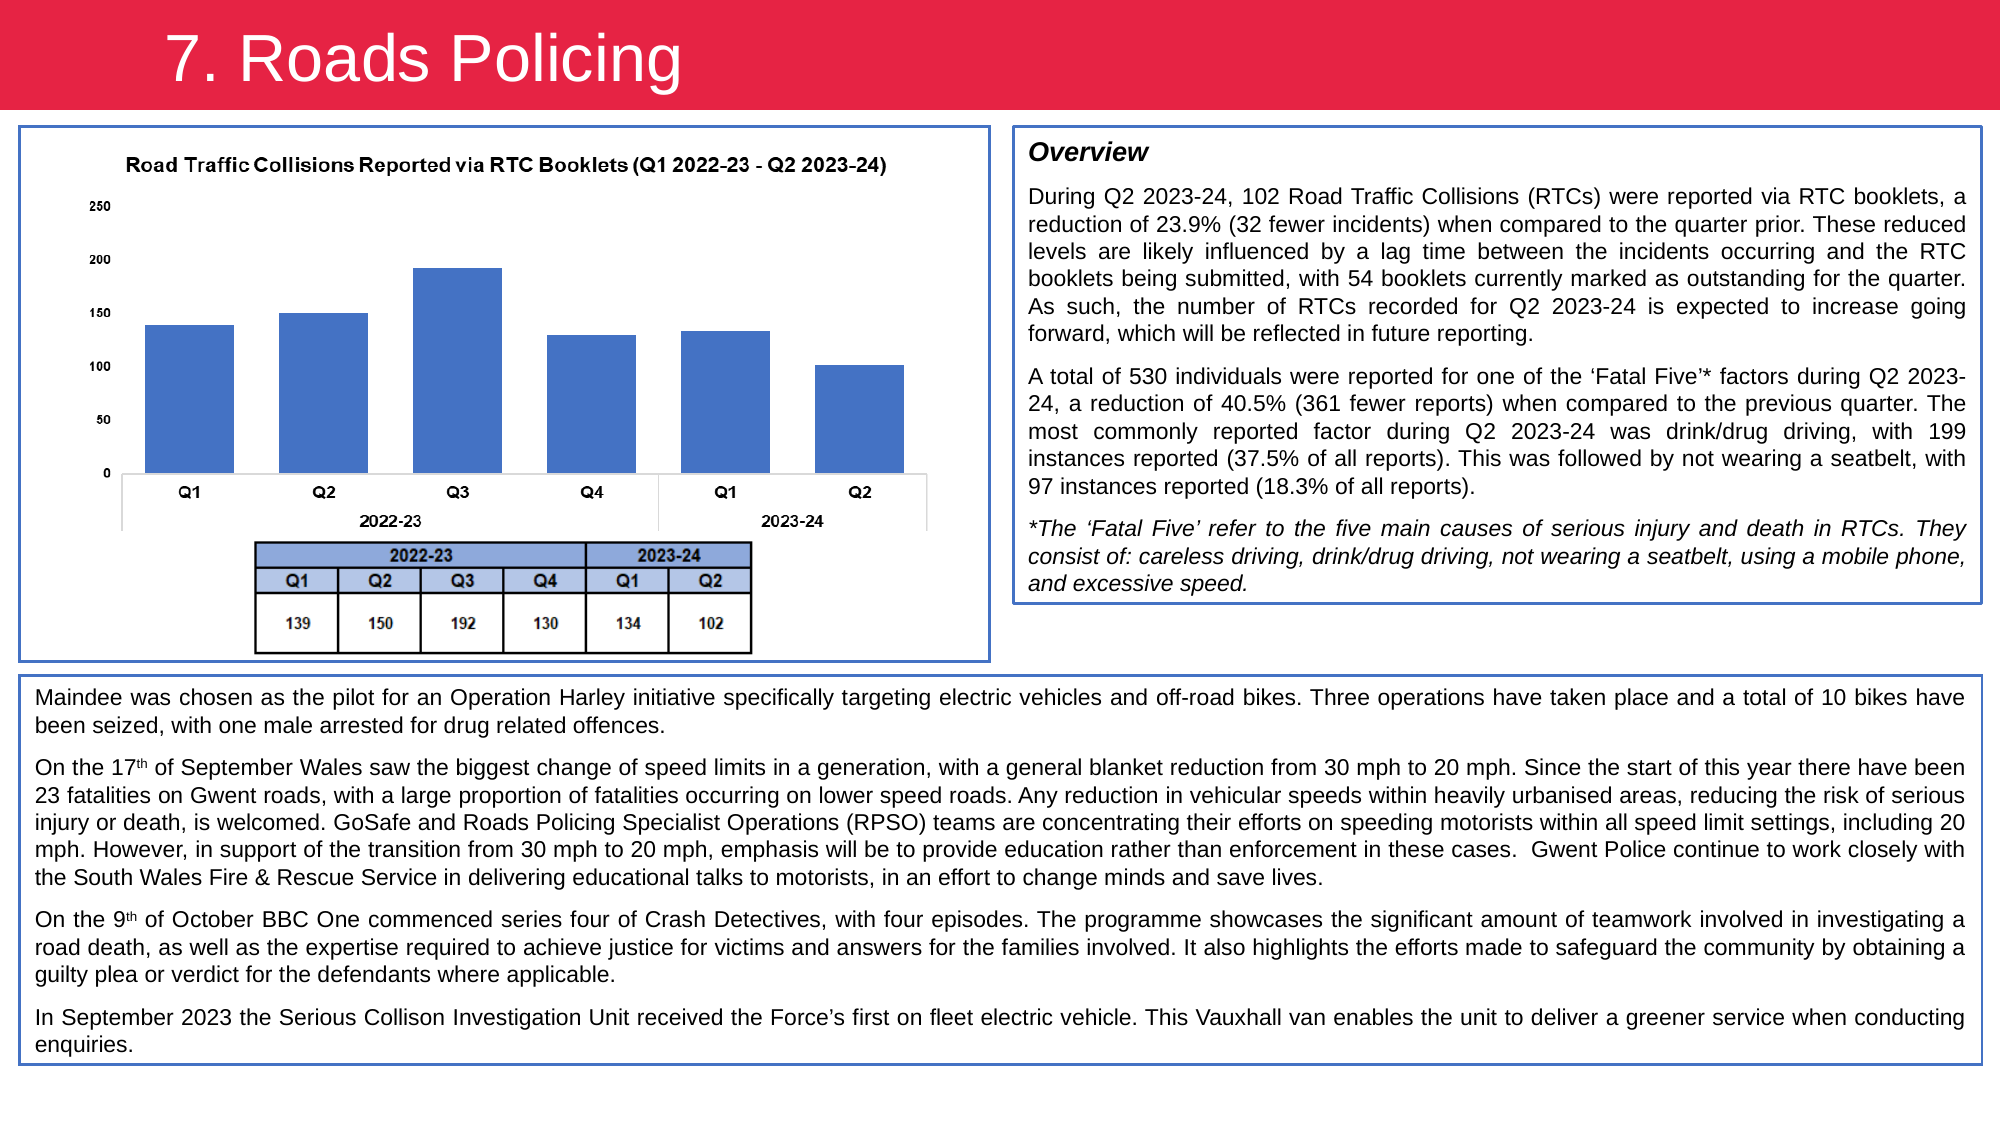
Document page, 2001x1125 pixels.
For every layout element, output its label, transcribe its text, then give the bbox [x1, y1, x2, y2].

picture [61, 139, 947, 658]
text_box Maindee was chosen as the pilot for an Operation Harley initiative specifically targeting electric vehicles and off-road bikes. Three operations have taken place and a total of 10 bikes have been seized, with one male arrested for drug related offences. On the 17th of September Wales saw the biggest change of speed limits in a generation, with a general blanket reduction from 30 mph to 20 mph. Since the start of this year there have been 23 fatalities on Gwent roads, with a large proportion of fatalities occurring on lower speed roads. Any reduction in vehicular speeds within heavily urbanised areas, reducing the risk of serious injury or death, is welcomed. GoSafe and Roads Policing Specialist Operations (RPSO) teams are concentrating their efforts on speeding motorists within all speed limit settings, including 20 mph. However, in support of the transition from 30 mph to 20 mph, emphasis will be to provide education rather than enforcement in these cases. Gwent Police continue to work closely with the South Wales Fire & Rescue Service in delivering educational talks to motorists, in an effort to change minds and save lives. On the 9th of October BBC One commenced series four of Crash Detectives, with four episodes. The programme showcases the significant amount of teamwork involved in investigating a road death, as well as the expertise required to achieve justice for victims and answers for the families involved. It also highlights the efforts made to safeguard the community by obtaining a guilty plea or verdict for the defendants where applicable. In September 2023 the Serious Collison Investigation Unit received the Force’s first on fleet electric vehicle. This Vauxhall van enables the unit to deliver a greener service when conducting enquiries. [19, 675, 1982, 1065]
text_box Overview During Q2 2023-24, 102 Road Traffic Collisions (RTCs) were reported via RTC booklets, a reduction of 23.9% (32 fewer incidents) when compared to the quarter prior. These reduced levels are likely influenced by a lag time between the incidents occurring and the RTC booklets being submitted, with 54 booklets currently marked as outstanding for the quarter. As such, the number of RTCs recorded for Q2 2023-24 is expected to increase going forward, which will be reflected in future reporting. A total of 530 individuals were reported for one of the ‘Fatal Five’* factors during Q2 2023-24, a reduction of 40.5% (361 fewer reports) when compared to the previous quarter. The most commonly reported factor during Q2 2023-24 was drink/drug driving, with 199 instances reported (37.5% of all reports). This was followed by not wearing a seatbelt, with 97 instances reported (18.3% of all reports). *The ‘Fatal Five’ refer to the five main causes of serious injury and death in RTCs. They consist of: careless driving, drink/drug driving, not wearing a seatbelt, using a mobile phone, and excessive speed. [1013, 126, 1982, 604]
text_box 7. Roads Policing [0, 0, 2000, 111]
text_box [19, 126, 990, 662]
